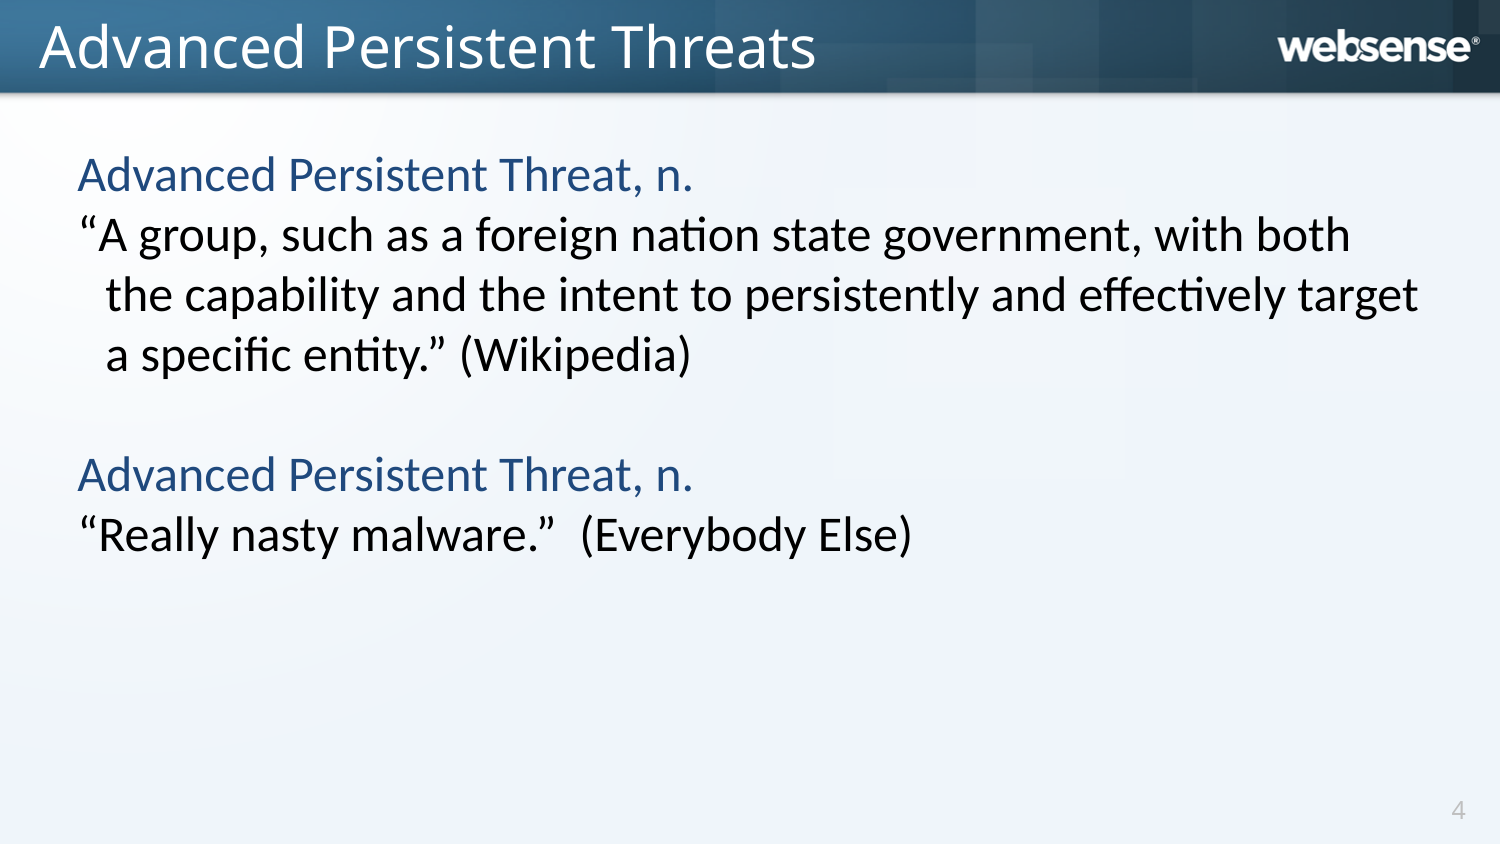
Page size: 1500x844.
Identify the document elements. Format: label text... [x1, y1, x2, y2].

title Advanced Persistent Threats [24, 2, 1263, 99]
text_box Advanced Persistent Threat, n. “A group, such as a foreign nation state government, with both the capability and the intent to persistently and effectively target a specific entity.” (Wikipedia) Advanced Persistent Threat, n. “Really nasty malware.” (Everybody Else) [62, 134, 1438, 689]
picture [0, 0, 1500, 844]
